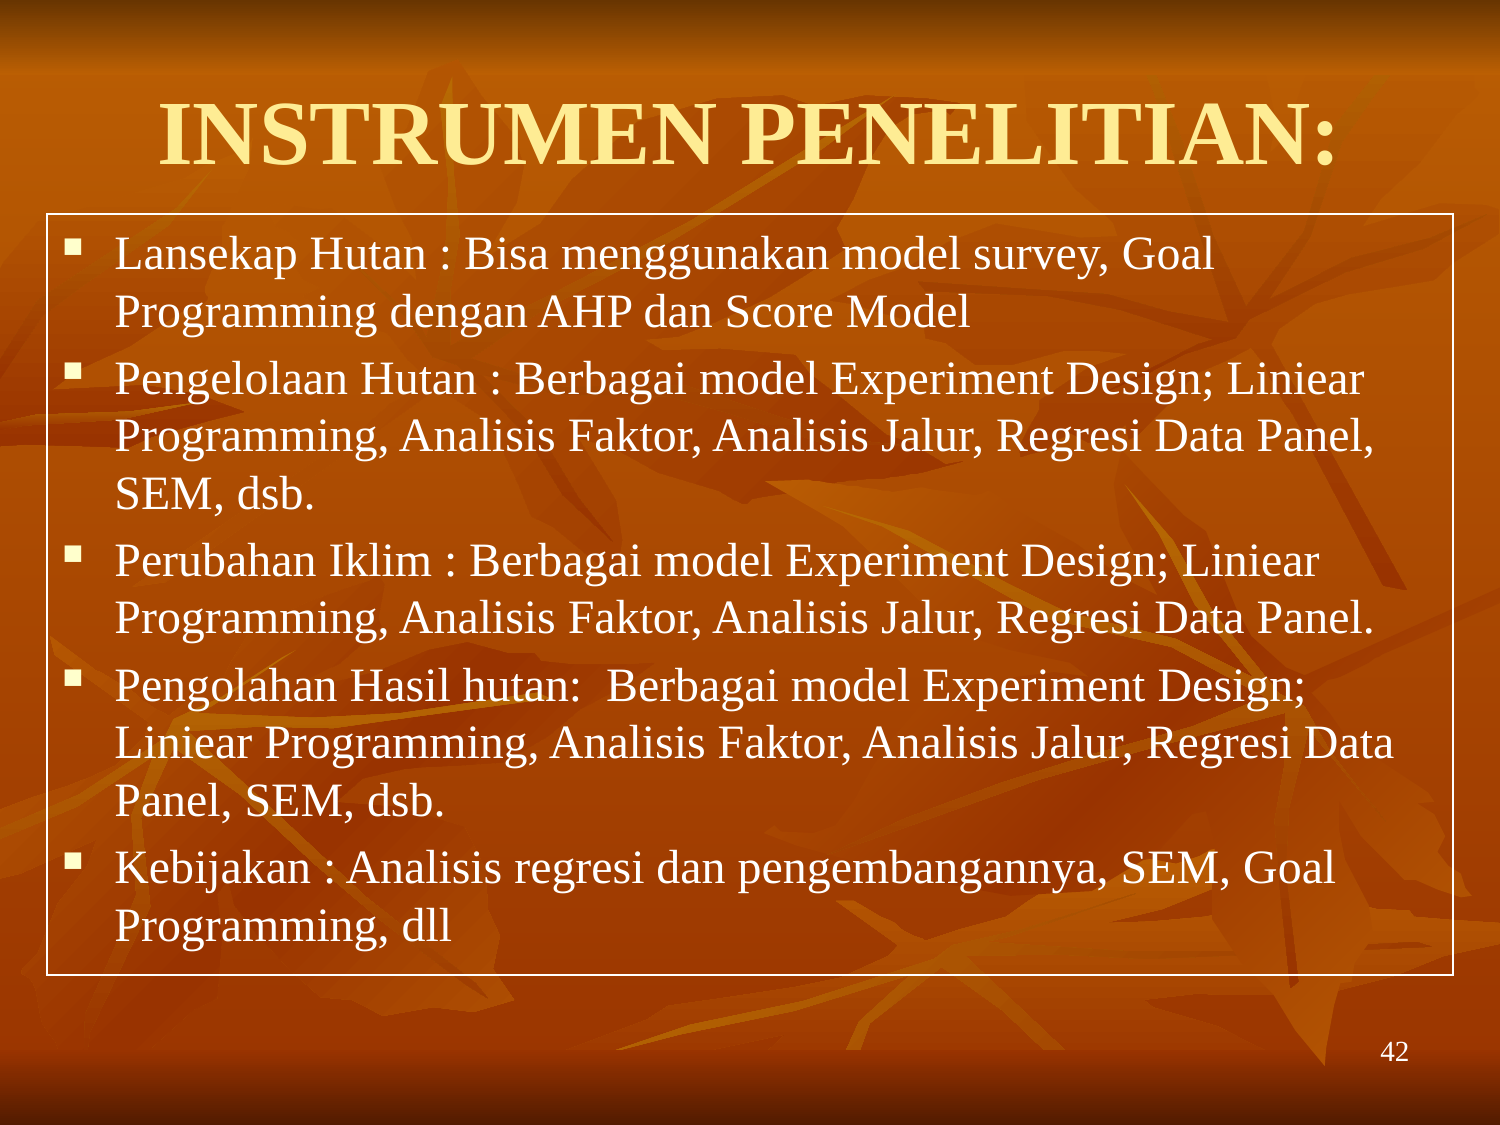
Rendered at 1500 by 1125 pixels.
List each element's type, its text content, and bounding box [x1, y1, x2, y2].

title INSTRUMEN PENELITIAN: [89, 63, 1410, 193]
list Lansekap Hutan : Bisa menggunakan model survey, Goal Programming dengan AHP dan Score Model Pengelolaan Hutan : Berbagai model Experiment Design; Liniear Programming, Analisis Faktor, Analisis Jalur, Regresi Data Panel, SEM, dsb. Perubahan Iklim : Berbagai model Experiment Design; Liniear Programming, Analisis Faktor, Analisis Jalur, Regresi Data Panel. Pengolahan Hasil hutan: Berbagai model Experiment Design; Liniear Programming, Analisis Faktor, Analisis Jalur, Regresi Data Panel, SEM, dsb. Kebijakan : Analisis regresi dan pengembangannya, SEM, Goal Programming, dll [46, 213, 1454, 976]
slide_number 42 [1074, 1024, 1426, 1101]
